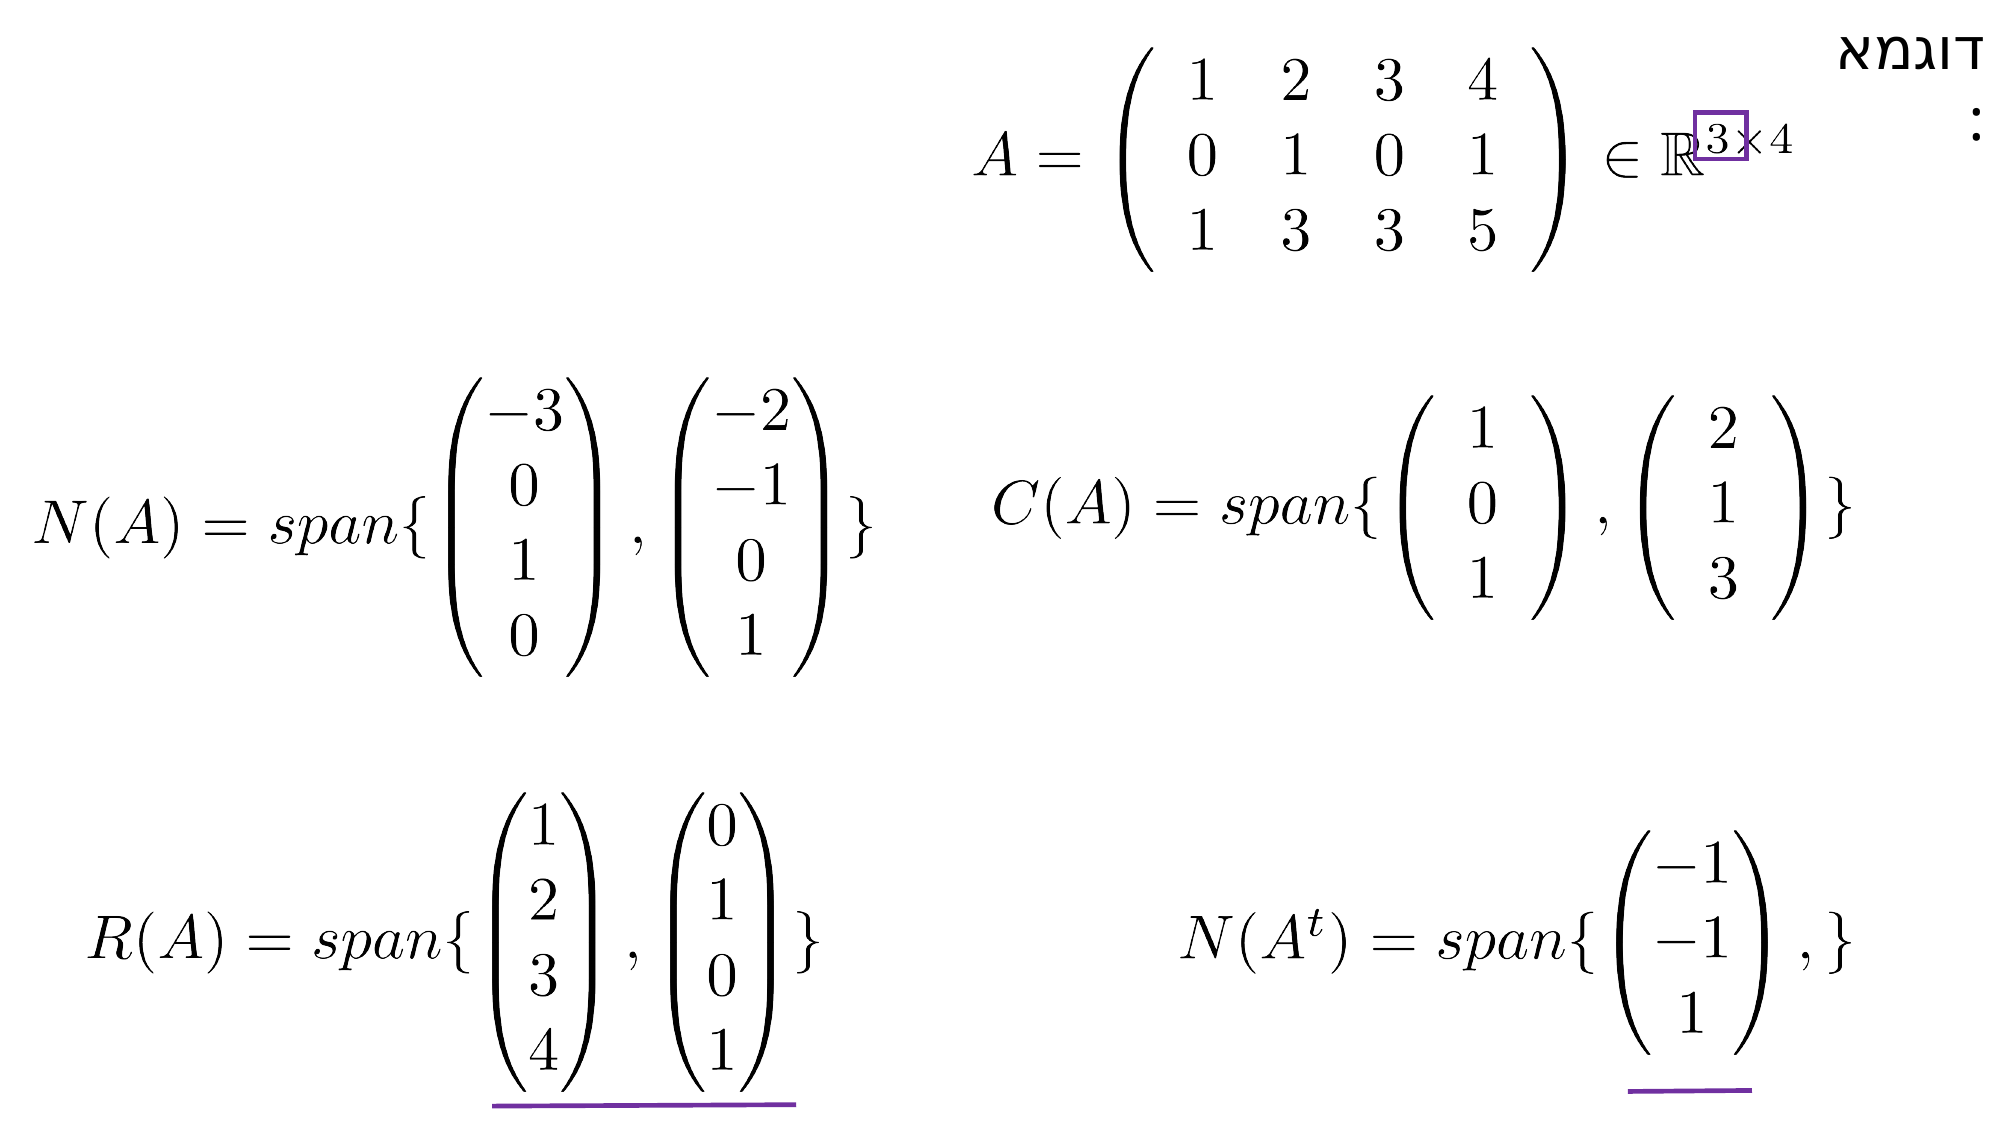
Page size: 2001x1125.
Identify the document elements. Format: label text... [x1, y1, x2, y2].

picture [973, 47, 1792, 272]
picture [87, 792, 819, 1092]
picture [34, 377, 872, 677]
text_box דוגמא: [1803, 4, 2000, 159]
picture [994, 395, 1851, 621]
picture [1180, 830, 1851, 1055]
